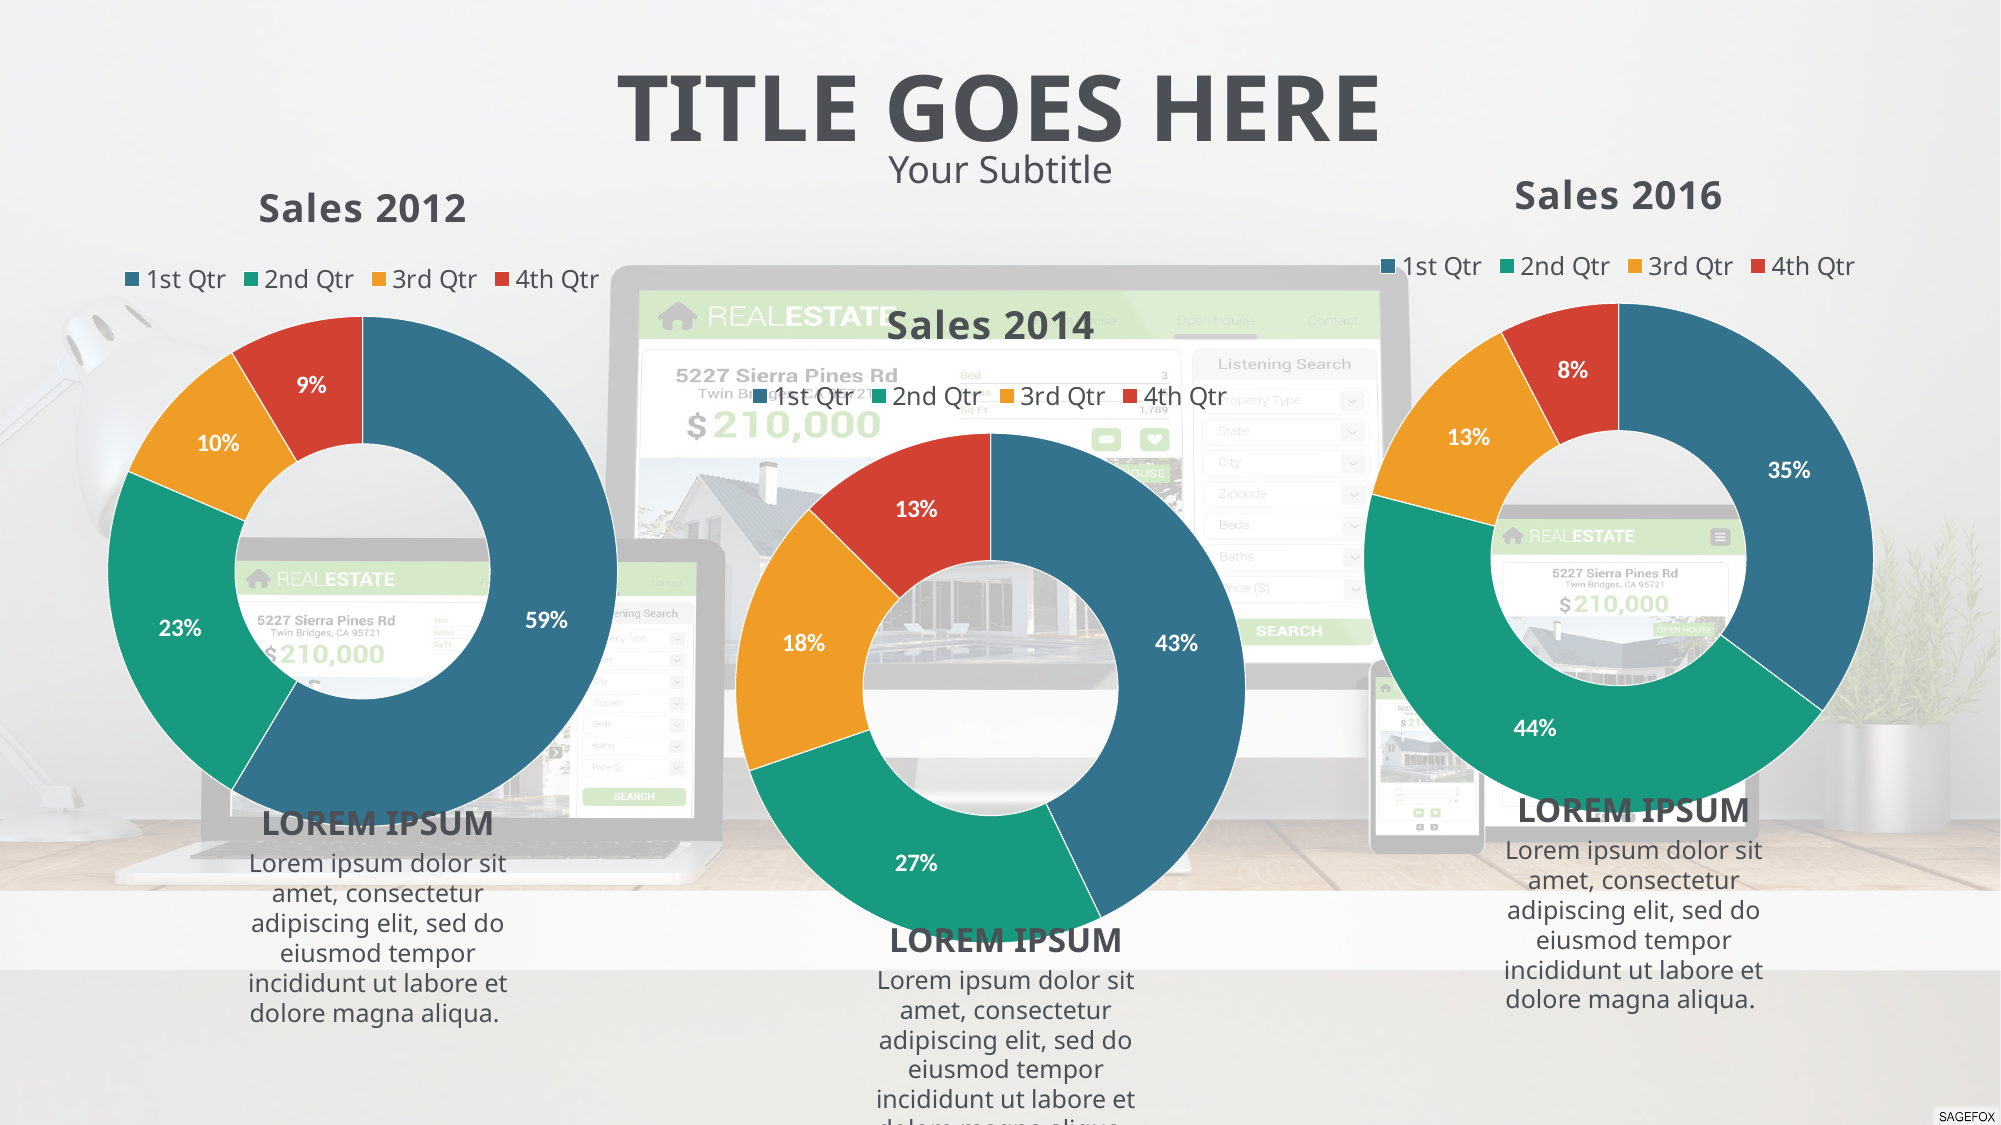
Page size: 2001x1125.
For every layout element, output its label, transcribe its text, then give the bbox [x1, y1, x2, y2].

picture [1936, 1111, 1997, 1125]
chart [1319, 133, 1918, 828]
text_box LOREM IPSUM Lorem ipsum dolor sit amet, consectetur adipiscing elit, sed do eiusmod tempor incididunt ut labore et dolore magna aliqua. [835, 958, 1177, 1125]
text_box LOREM IPSUM Lorem ipsum dolor sit amet, consectetur adipiscing elit, sed do eiusmod tempor incididunt ut labore et dolore magna aliqua. [1463, 828, 1805, 1022]
chart [63, 147, 662, 841]
chart [691, 263, 1290, 958]
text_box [548, 42, 1452, 199]
text_box LOREM IPSUM Lorem ipsum dolor sit amet, consectetur adipiscing elit, sed do eiusmod tempor incididunt ut labore et dolore magna aliqua. [207, 841, 549, 1035]
